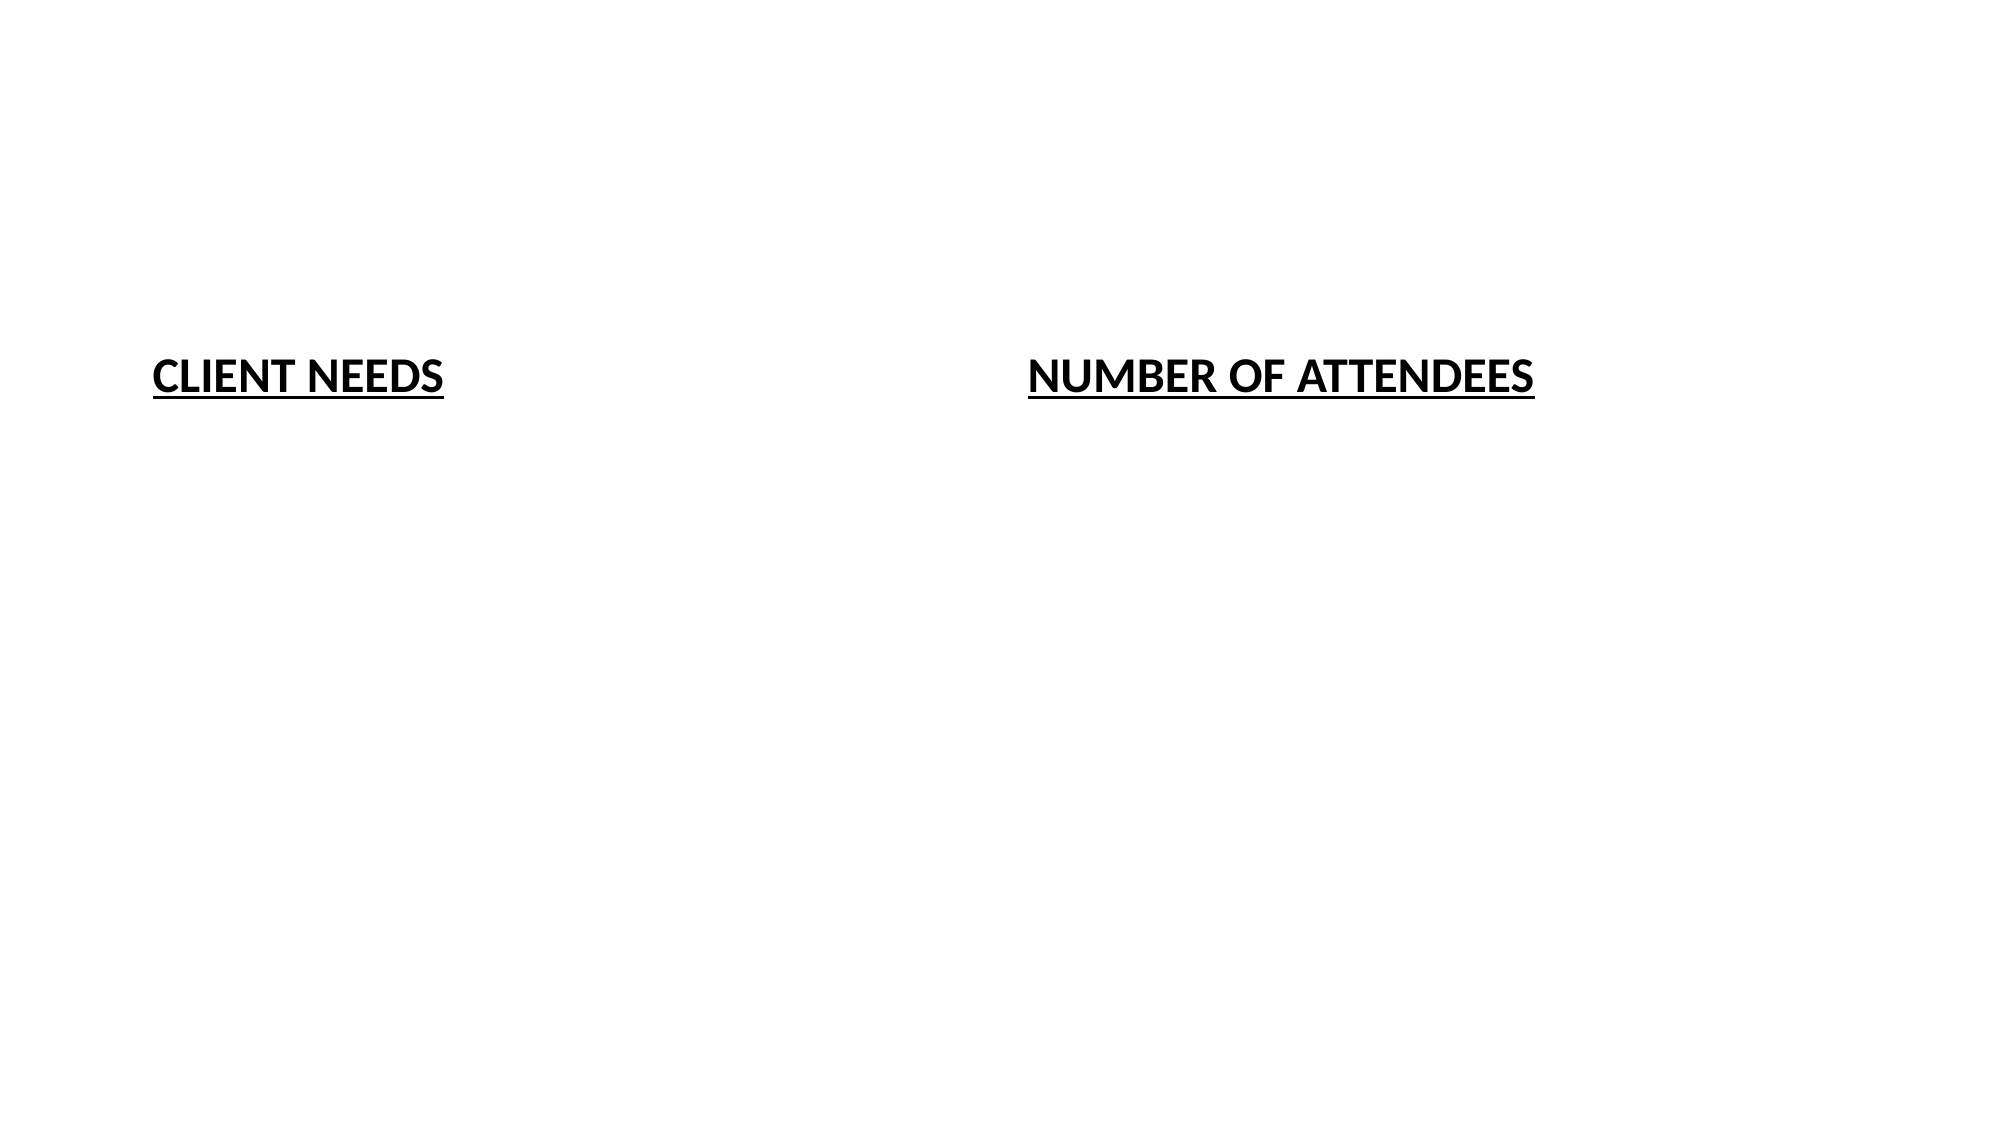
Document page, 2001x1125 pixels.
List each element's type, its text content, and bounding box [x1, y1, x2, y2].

list NUMBER OF ATTENDEES [1012, 275, 1863, 411]
list CLIENT NEEDS [137, 275, 984, 411]
